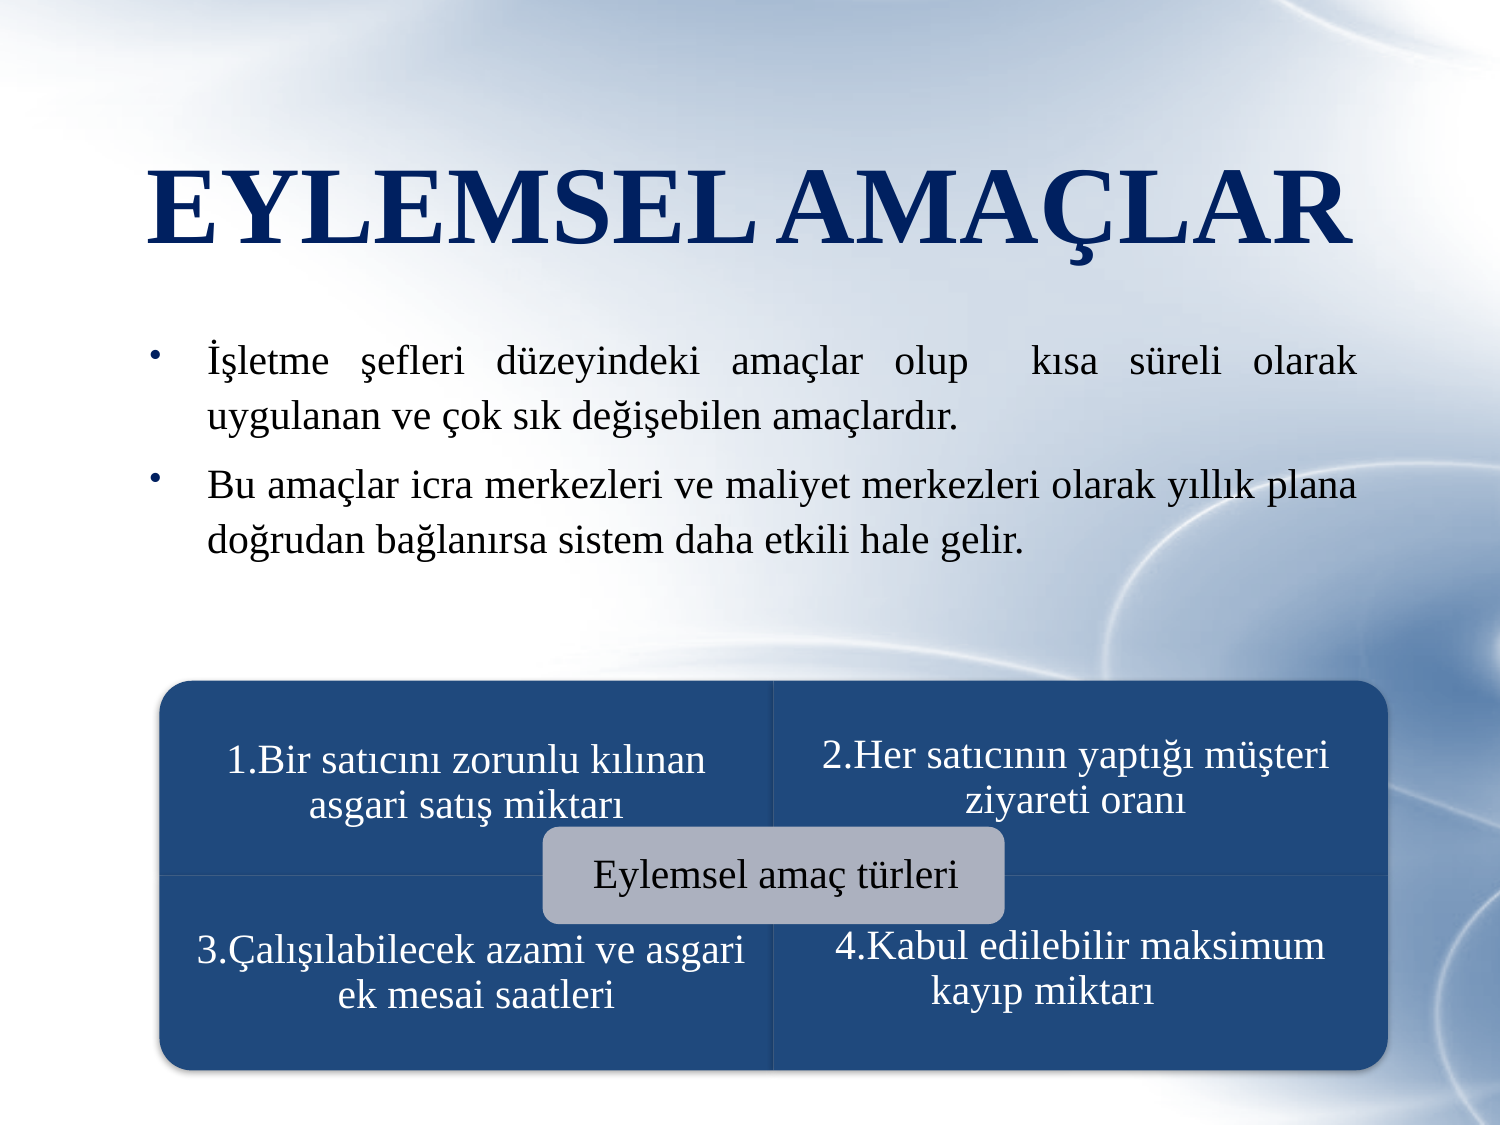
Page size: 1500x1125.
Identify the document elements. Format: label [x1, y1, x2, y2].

text_box [159, 680, 1389, 1071]
picture [0, 0, 1500, 1125]
